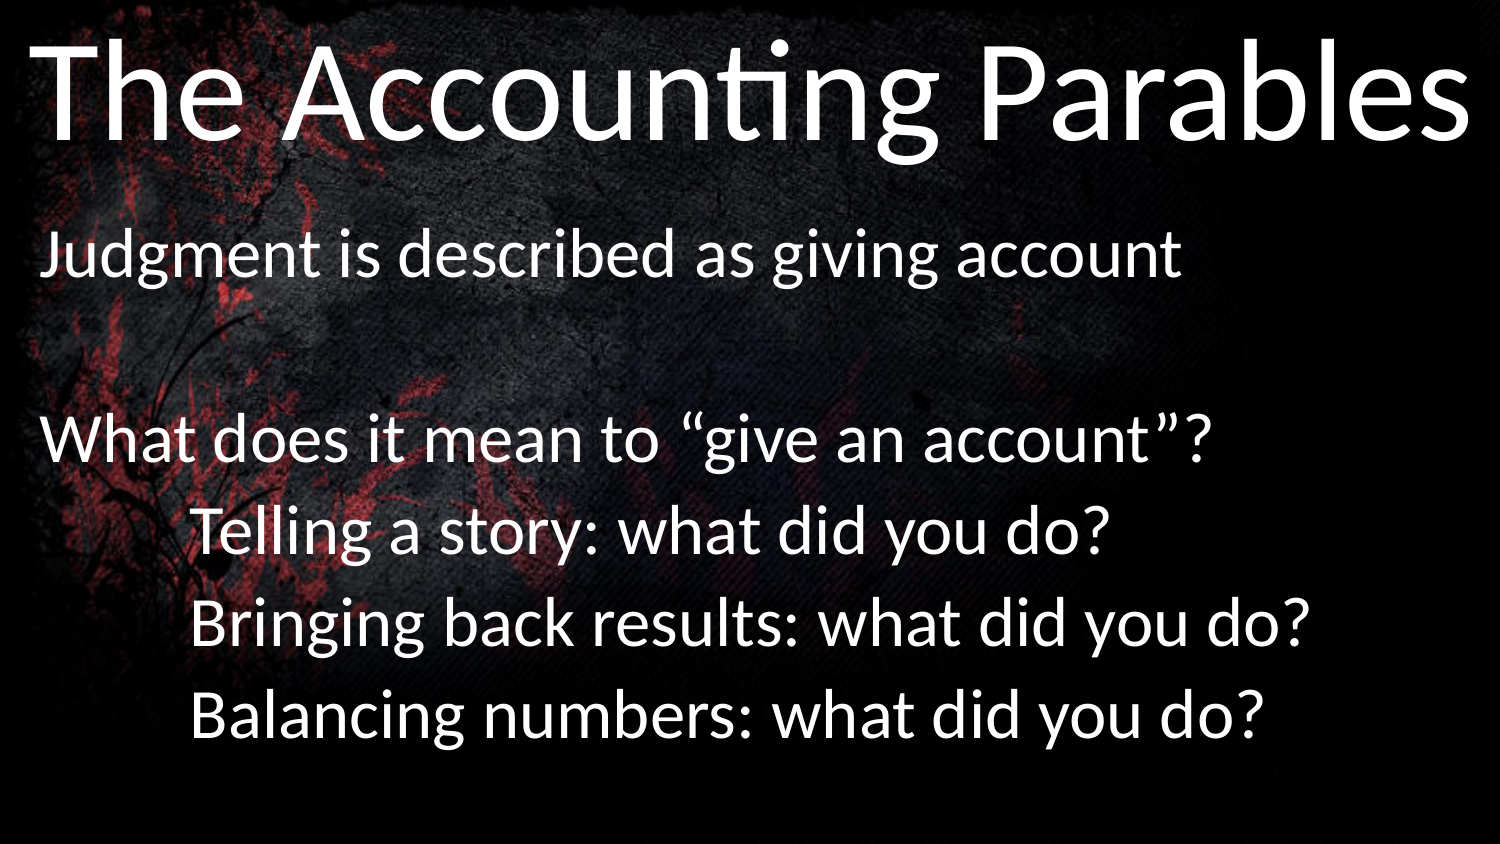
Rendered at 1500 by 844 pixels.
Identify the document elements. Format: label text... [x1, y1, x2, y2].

title The Accounting Parables [1, 3, 1500, 183]
list Judgment is described as giving account What does it mean to “give an account”? Telling a story: what did you do? Bringing back results: what did you do? Balancing numbers: what did you do? [24, 209, 1495, 844]
picture [0, 0, 1500, 844]
